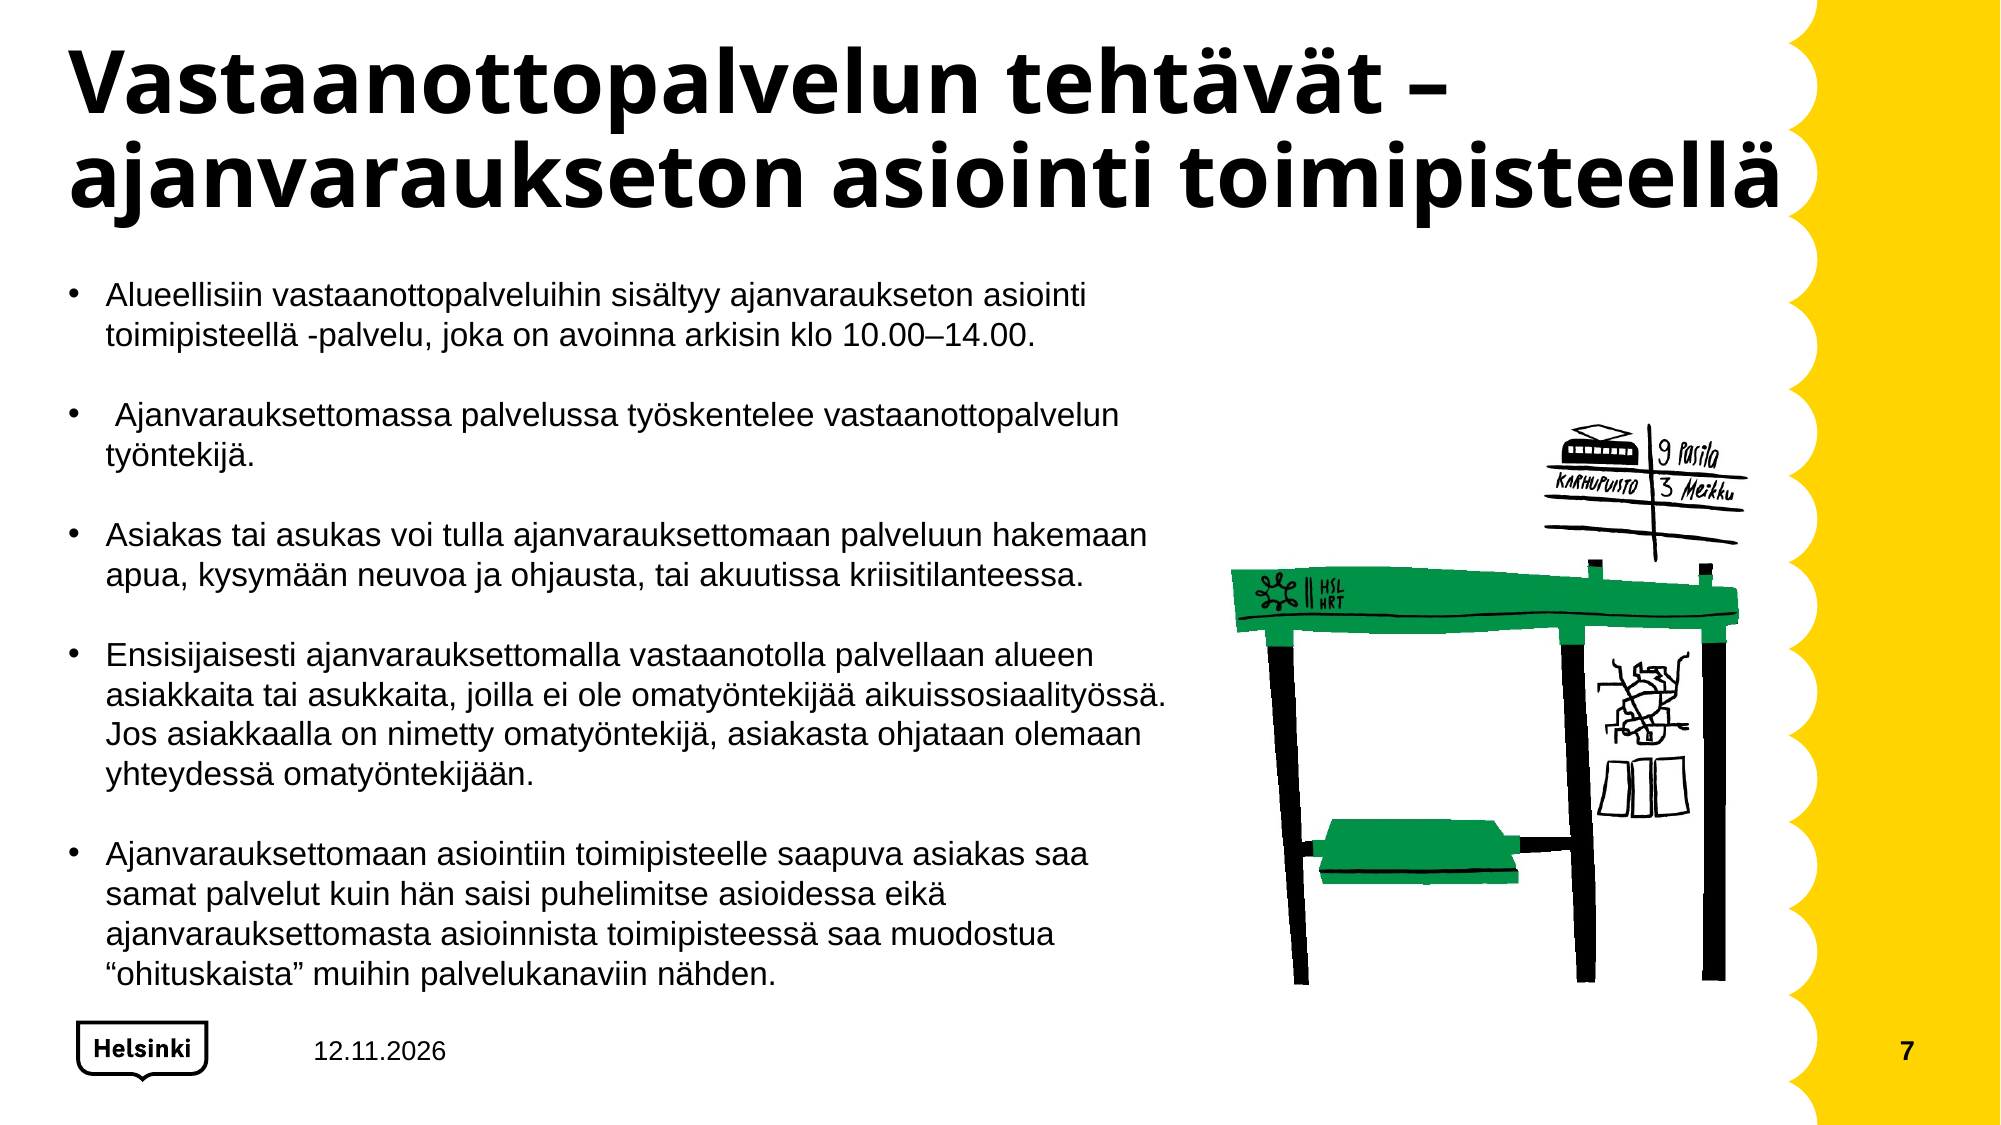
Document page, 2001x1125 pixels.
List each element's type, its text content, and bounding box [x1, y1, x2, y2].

title Vastaanottopalvelun tehtävät – ajanvaraukseton asiointi toimipisteellä [68, 37, 2000, 168]
picture [1231, 422, 1750, 985]
slide_number 7 [1712, 1028, 1916, 1071]
list Alueellisiin vastaanottopalveluihin sisältyy ajanvaraukseton asiointi toimipisteellä -palvelu, joka on avoinna arkisin klo 10.00–14.00. Ajanvarauksettomassa palvelussa työskentelee vastaanottopalvelun työntekijä. Asiakas tai asukas voi tulla ajanvarauksettomaan palveluun hakemaan apua, kysymään neuvoa ja ohjausta, tai akuutissa kriisitilanteessa. Ensisijaisesti ajanvarauksettomalla vastaanotolla palvellaan alueen asiakkaita tai asukkaita, joilla ei ole omatyöntekijää aikuissosiaalityössä. Jos asiakkaalla on nimetty omatyöntekijä, asiakasta ohjataan olemaan yhteydessä omatyöntekijään. Ajanvarauksettomaan asiointiin toimipisteelle saapuva asiakas saa samat palvelut kuin hän saisi puhelimitse asioidessa eikä ajanvarauksettomasta asioinnista toimipisteessä saa muodostua “ohituskaista” muihin palvelukanaviin nähden. [68, 273, 1182, 1091]
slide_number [272, 1028, 487, 1071]
